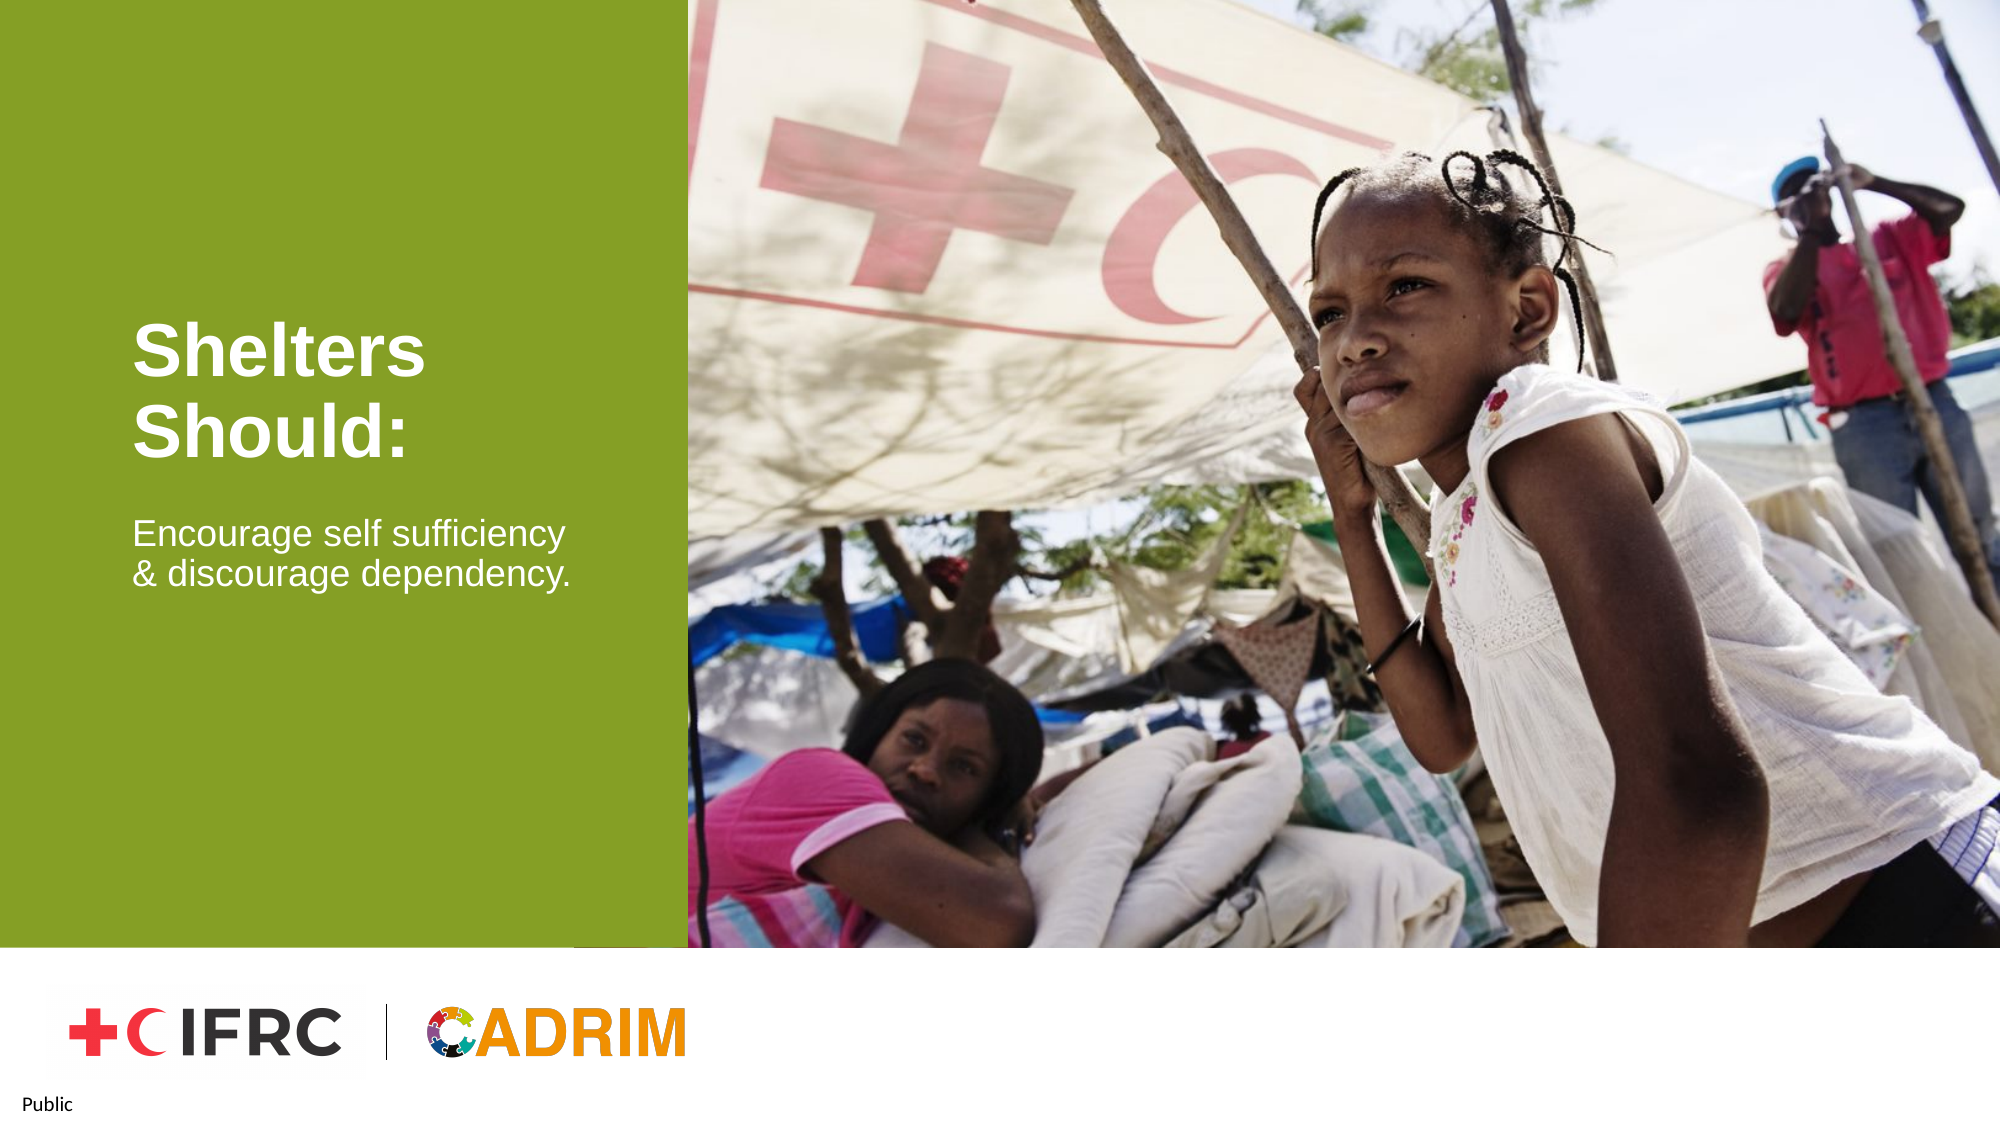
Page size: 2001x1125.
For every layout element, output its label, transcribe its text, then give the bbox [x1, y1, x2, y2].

picture [574, 0, 2000, 948]
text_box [0, 939, 698, 1125]
text_box [0, 0, 574, 939]
text_box Shelters Should: Encourage self sufficiency & discourage dependency. [116, 104, 574, 842]
